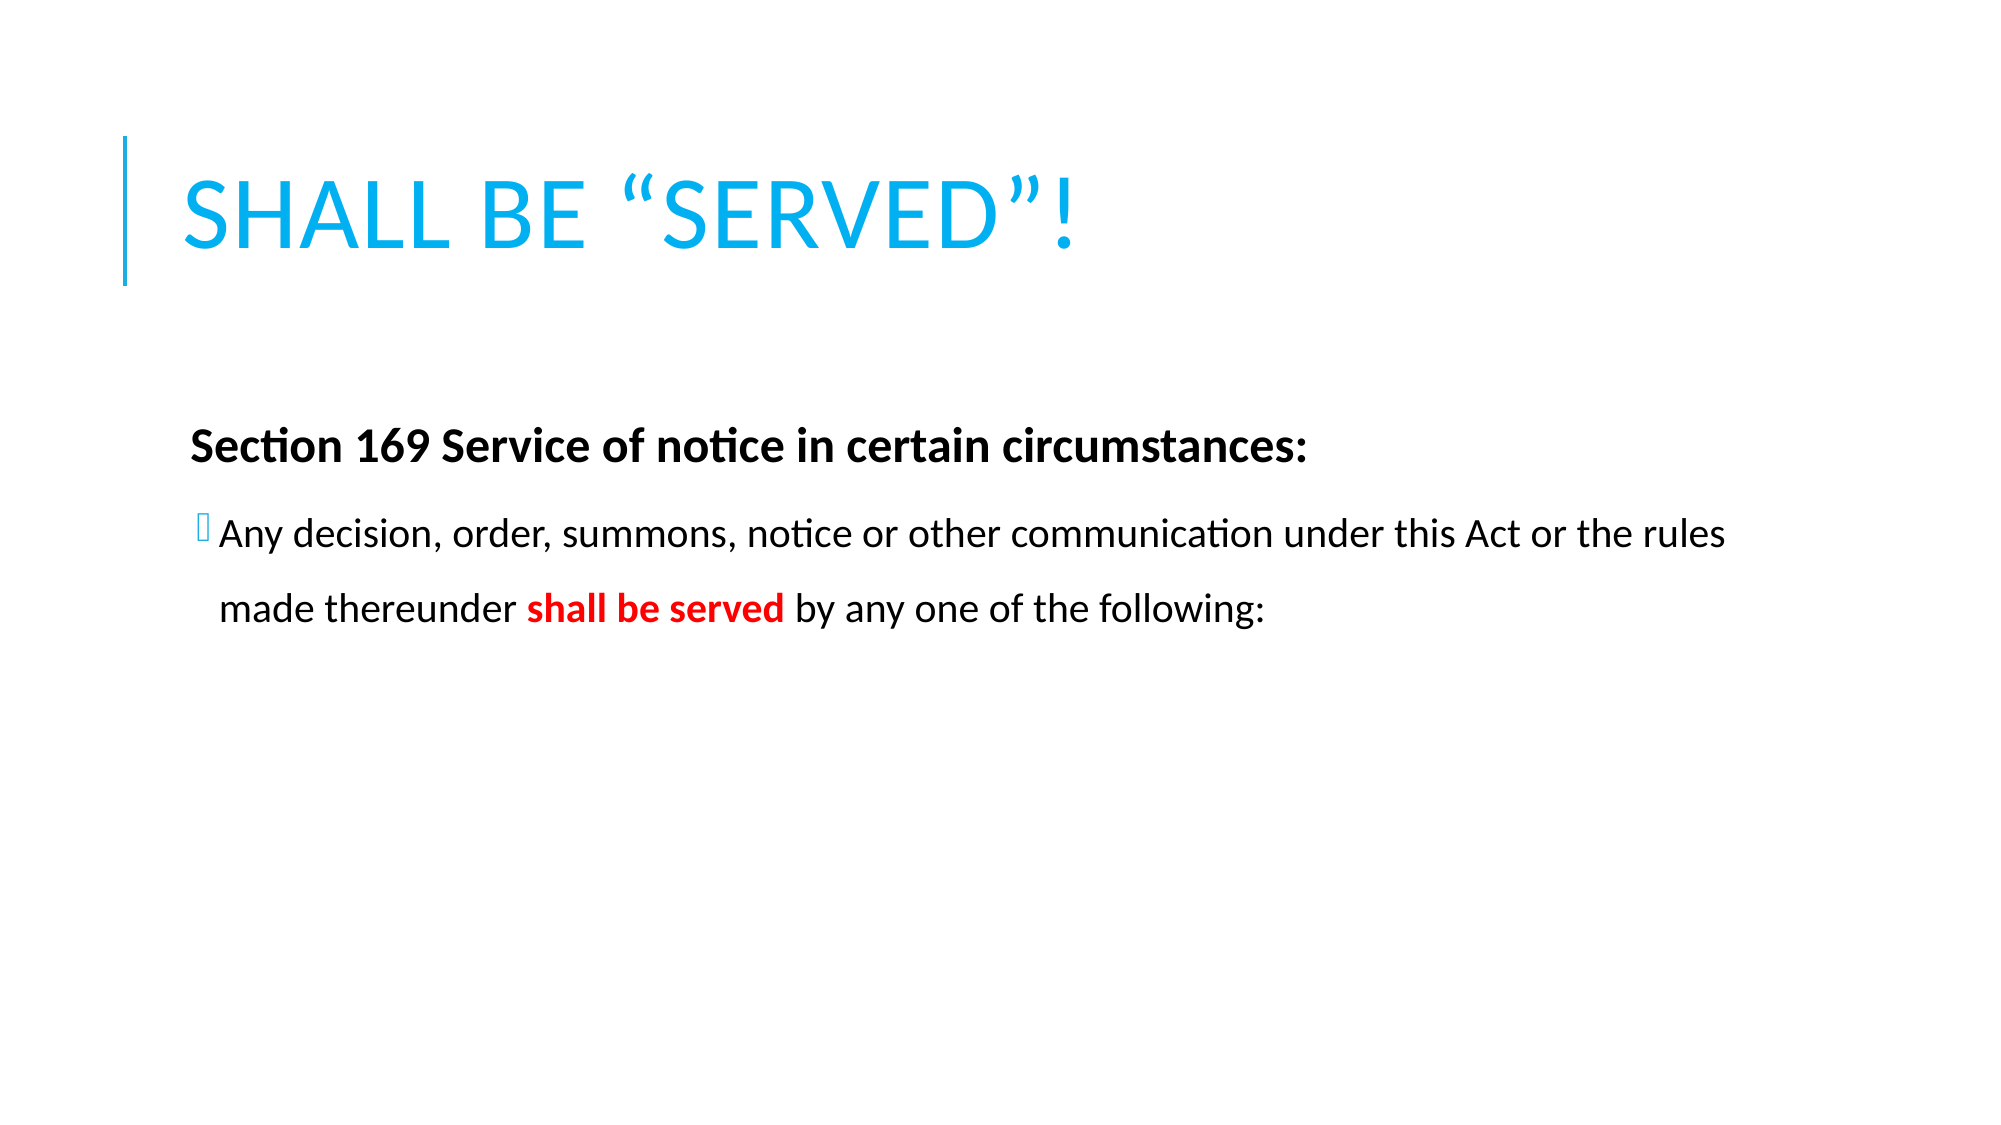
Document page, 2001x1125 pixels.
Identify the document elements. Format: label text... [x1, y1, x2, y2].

list Section 169 Service of notice in certain circumstances: Any decision, order, summons, notice or other communication under this Act or the rules made thereunder shall be served by any one of the following: [168, 375, 1763, 1035]
title Shall be “served”! [168, 96, 1763, 342]
